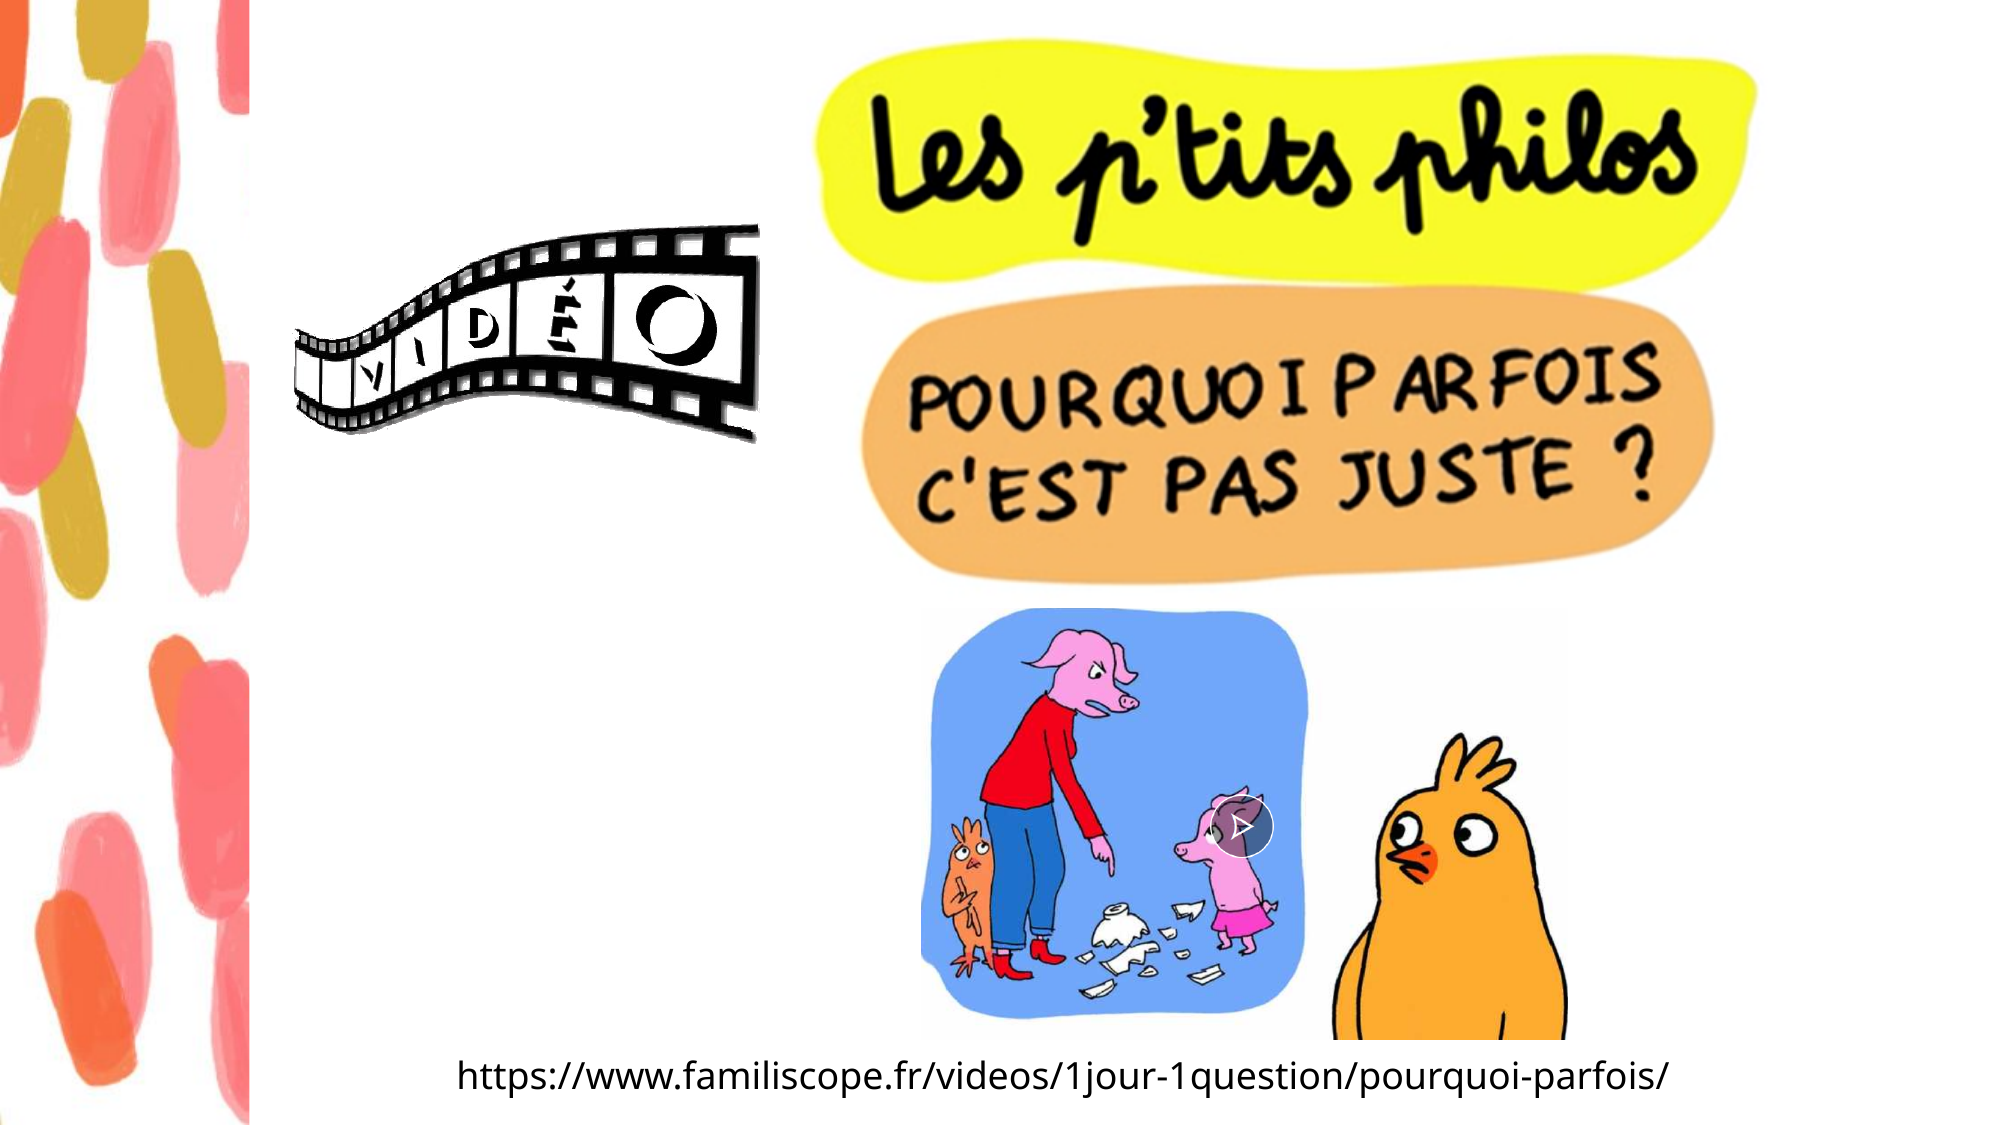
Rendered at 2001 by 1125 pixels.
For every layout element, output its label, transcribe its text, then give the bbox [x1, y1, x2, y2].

picture [290, 194, 794, 459]
text_box https://www.familiscope.fr/videos/1jour-1question/pourquoi-parfois/ [441, 1045, 1871, 1105]
picture [0, 0, 250, 1125]
picture [806, 30, 1773, 1045]
